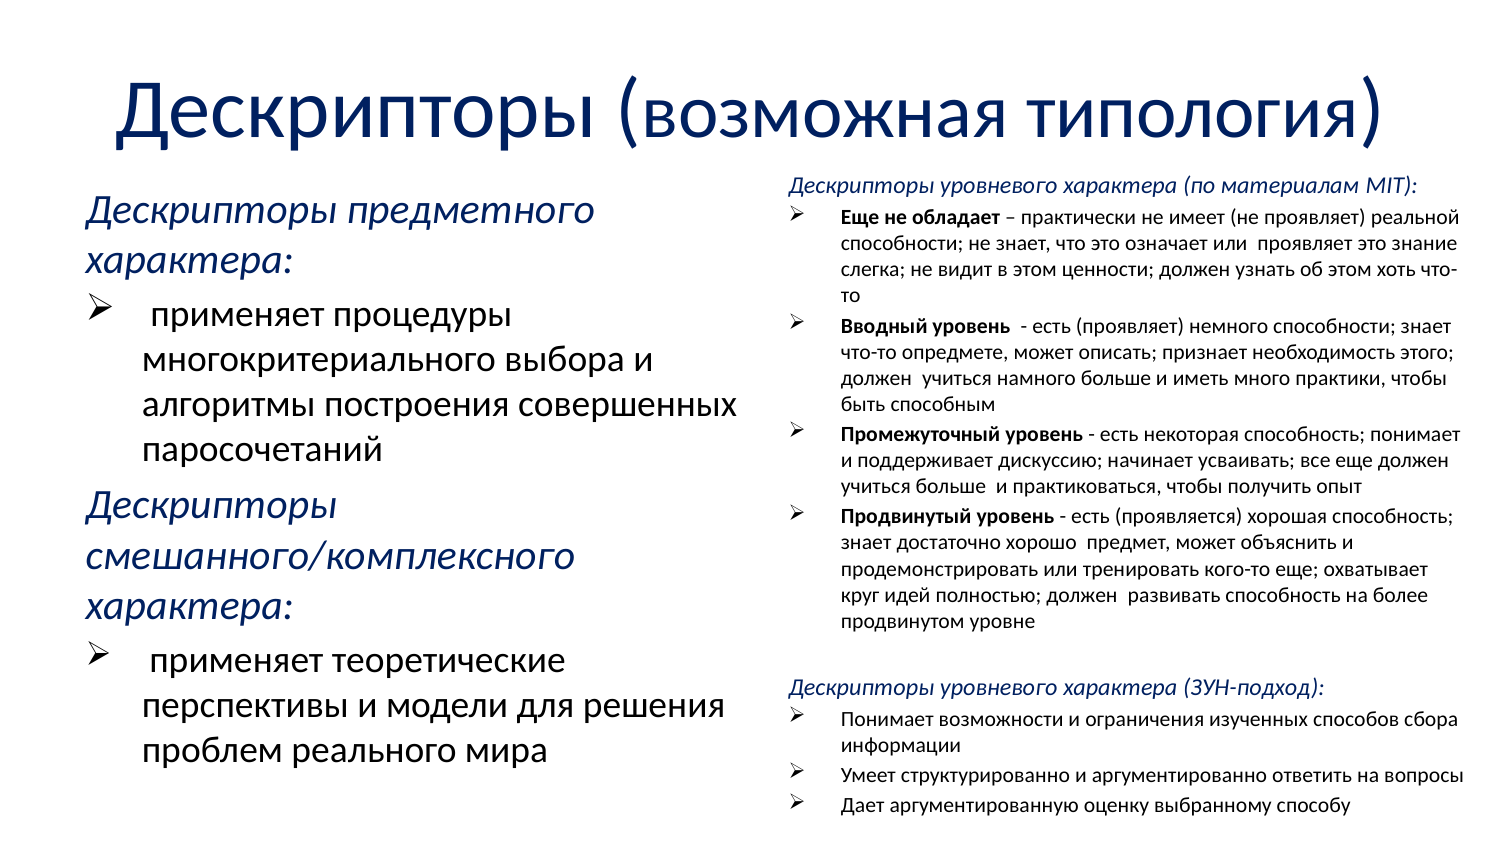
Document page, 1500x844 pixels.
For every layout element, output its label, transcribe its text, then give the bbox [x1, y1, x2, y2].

list Дескрипторы предметного характера: применяет процедуры многокритериального выбора и алгоритмы построения совершенных паросочетаний Дескрипторы смешанного/комплексного характера: применяет теоретические перспективы и модели для решения проблем реального мира [70, 173, 773, 788]
title Дескрипторы (возможная типология) [75, 33, 1425, 173]
list Дескрипторы уровневого характера (по материалам MIT): Еще не обладает – практически не имеет (не проявляет) реальной способности; не знает, что это означает или проявляет это знание слегка; не видит в этом ценности; должен узнать об этом хоть что-то Вводный уровень - есть (проявляет) немного способности; знает что-то опредмете, может описать; признает необходимость этого; должен учиться намного больше и иметь много практики, чтобы быть способным Промежуточный уровень - есть некоторая способность; понимает и поддерживает дискуссию; начинает усваивать; все еще должен учиться больше и практиковаться, чтобы получить опыт Продвинутый уровень - есть (проявляется) хорошая способность; знает достаточно хорошо предмет, может объяснить и продемонстрировать или тренировать кого-то еще; охватывает круг идей полностью; должен развивать способность на более продвинутом уровне Дескрипторы уровневого характера (ЗУН-подход): Понимает возможности и ограничения изученных способов сбора информации Умеет структурированно и аргументированно ответить на вопросы Дает аргументированную оценку выбранному способу [773, 161, 1483, 836]
